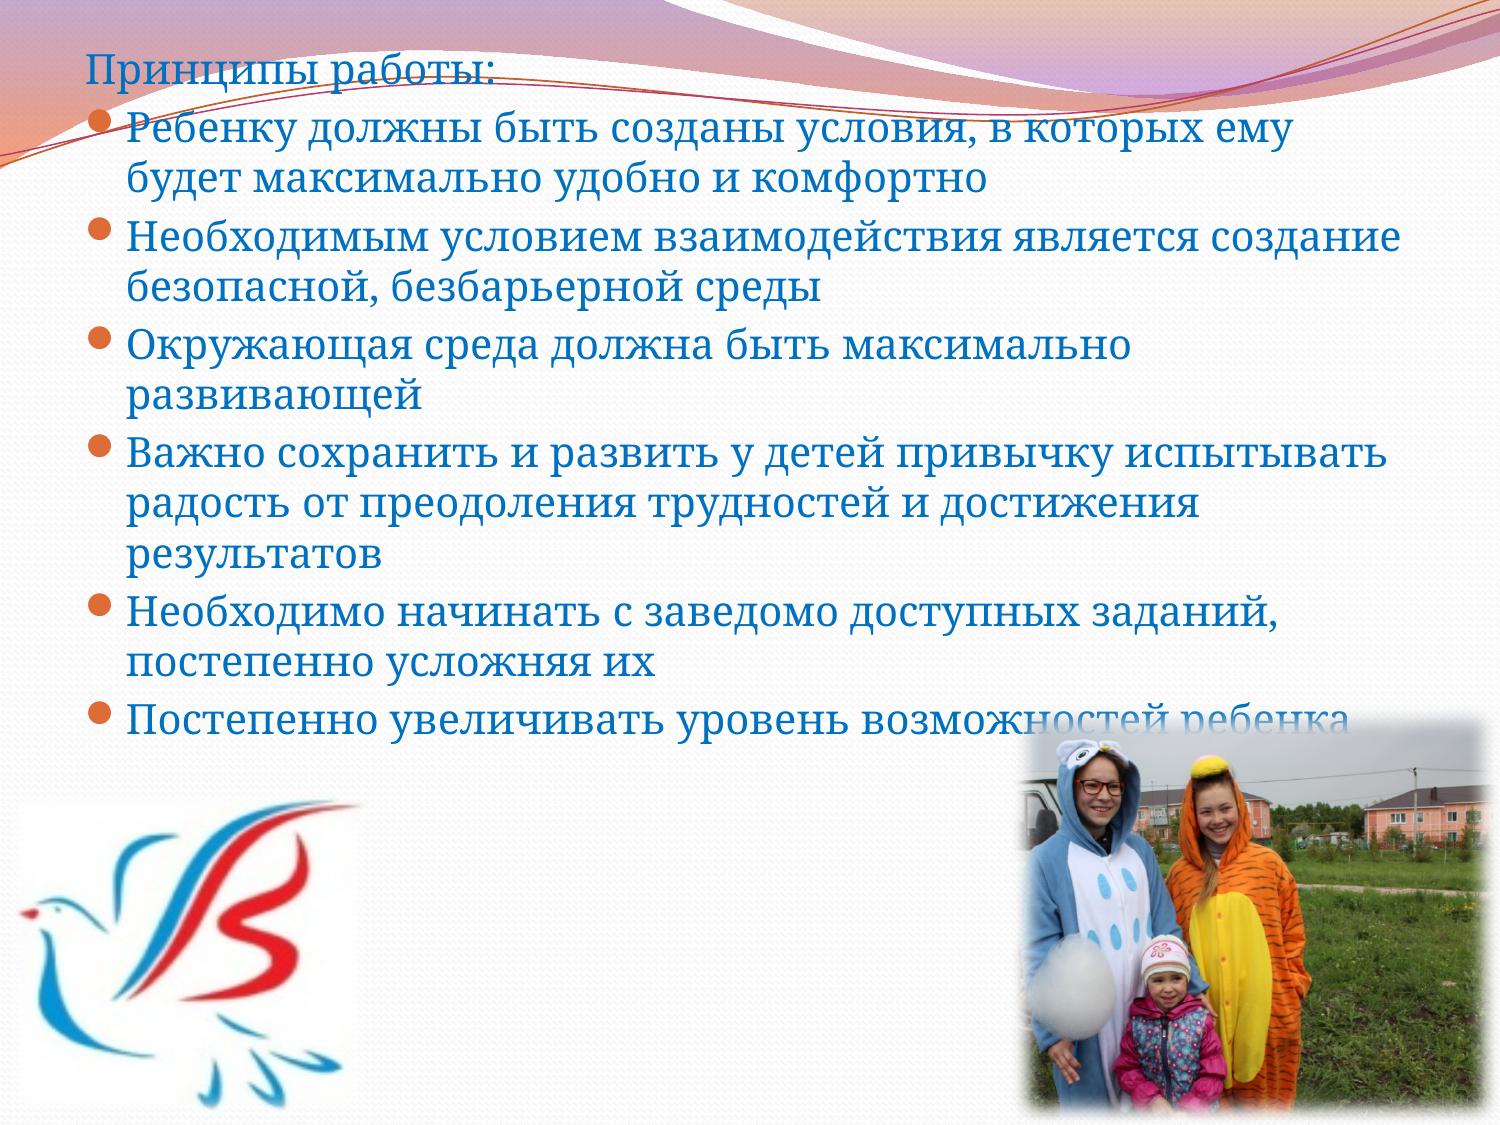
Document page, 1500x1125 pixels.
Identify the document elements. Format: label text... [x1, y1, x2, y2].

picture [1011, 702, 1500, 1125]
title [1421, 35, 1432, 223]
picture [0, 780, 376, 1125]
list Принципы работы: Ребенку должны быть созданы условия, в которых ему будет максимально удобно и комфортно Необходимым условием взаимодействия является создание безопасной, безбарьерной среды Окружающая среда должна быть максимально развивающей Важно сохранить и развить у детей привычку испытывать радость от преодоления трудностей и достижения результатов Необходимо начинать с заведомо доступных заданий, постепенно усложняя их Постепенно увеличивать уровень возможностей ребенка [70, 35, 1421, 756]
